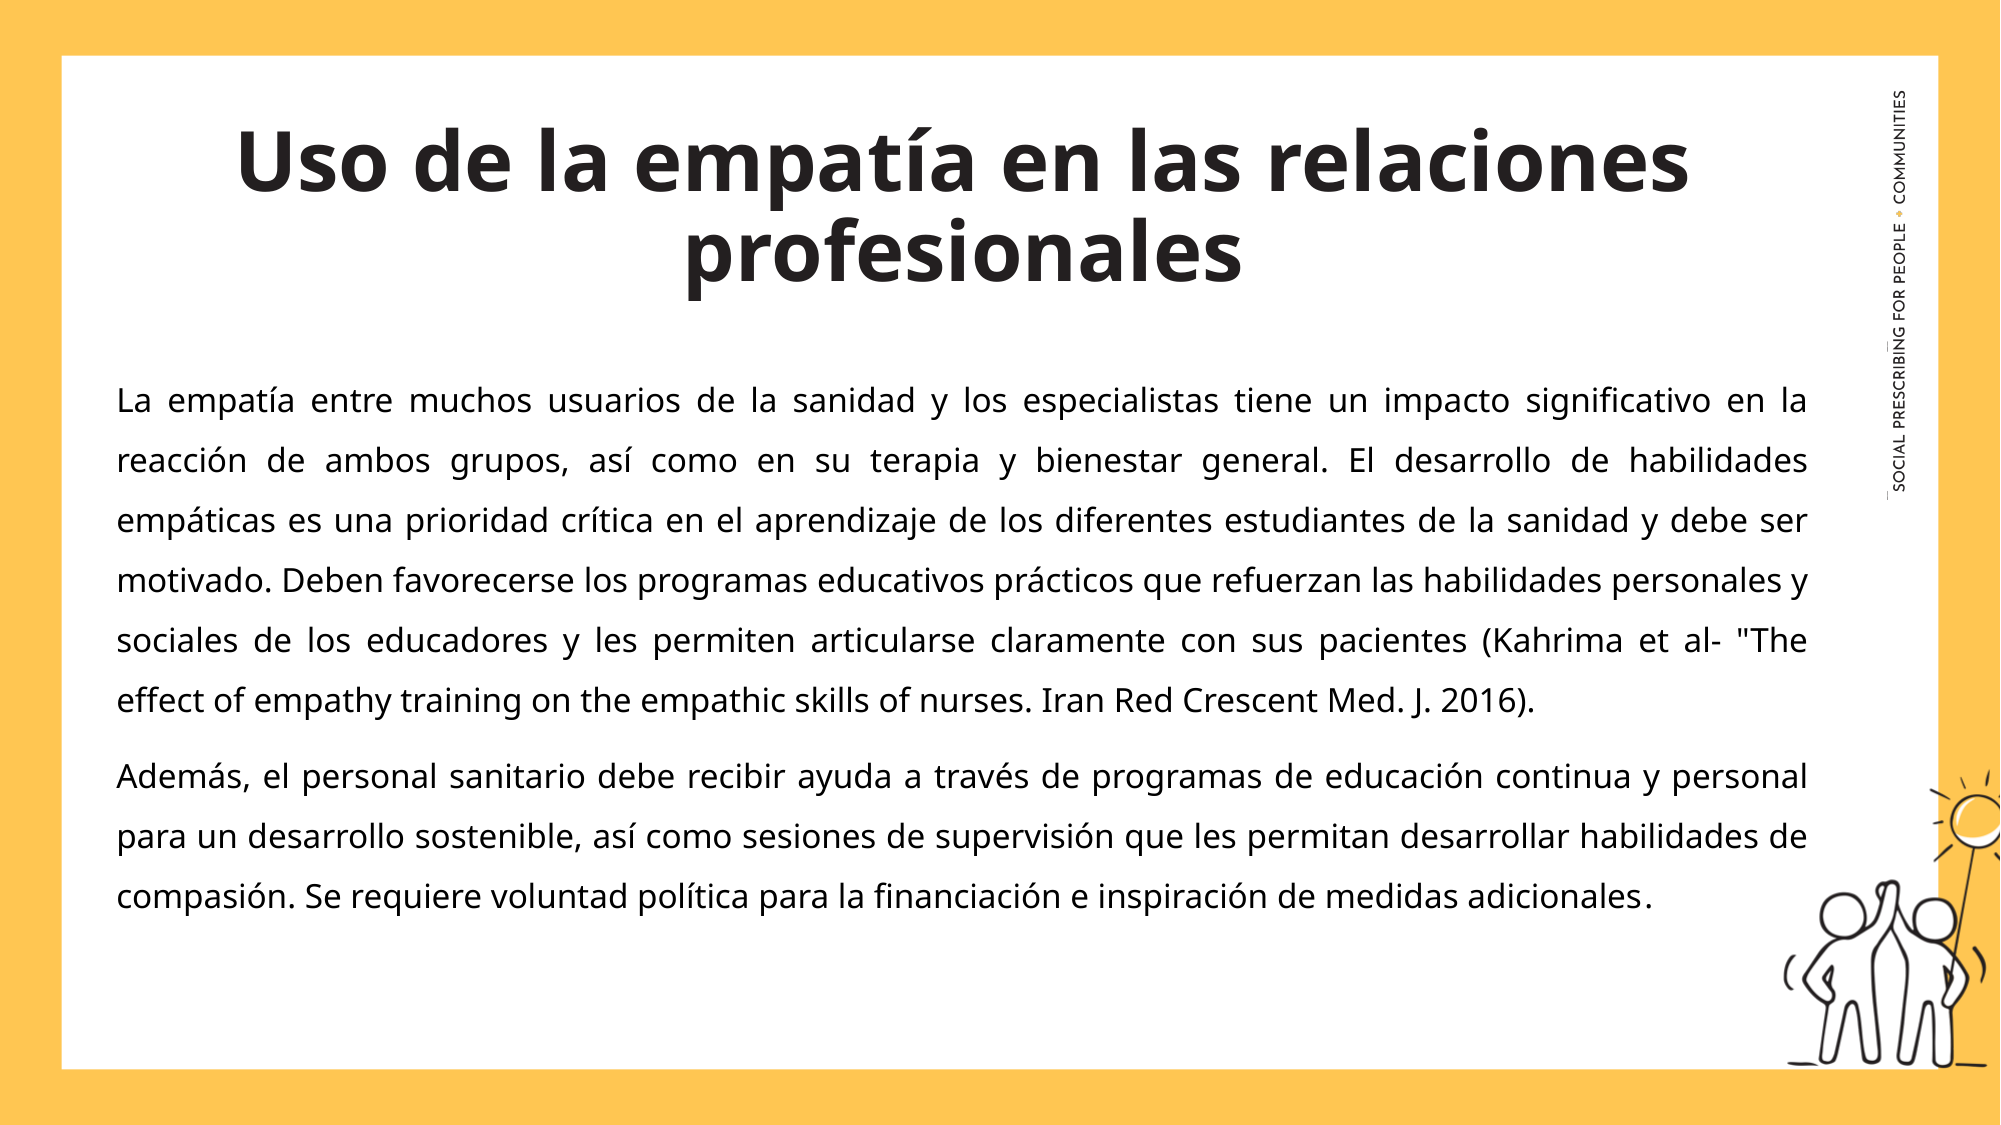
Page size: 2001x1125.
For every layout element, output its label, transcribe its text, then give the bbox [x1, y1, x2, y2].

picture [1887, 84, 1911, 500]
list Uso de la empatía en las relaciones profesionales [101, 111, 1826, 232]
picture [1662, 703, 2000, 1125]
text_box La empatía entre muchos usuarios de la sanidad y los especialistas tiene un impacto significativo en la reacción de ambos grupos, así como en su terapia y bienestar general. El desarrollo de habilidades empáticas es una prioridad crítica en el aprendizaje de los diferentes estudiantes de la sanidad y debe ser motivado. Deben favorecerse los programas educativos prácticos que refuerzan las habilidades personales y sociales de los educadores y les permiten articularse claramente con sus pacientes (Kahrima et al- "The effect of empathy training on the empathic skills of nurses. Iran Red Crescent Med. J. 2016). Además, el personal sanitario debe recibir ayuda a través de programas de educación continua y personal para un desarrollo sostenible, así como sesiones de supervisión que les permitan desarrollar habilidades de compasión. Se requiere voluntad política para la financiación e inspiración de medidas adicionales. [101, 351, 1826, 923]
